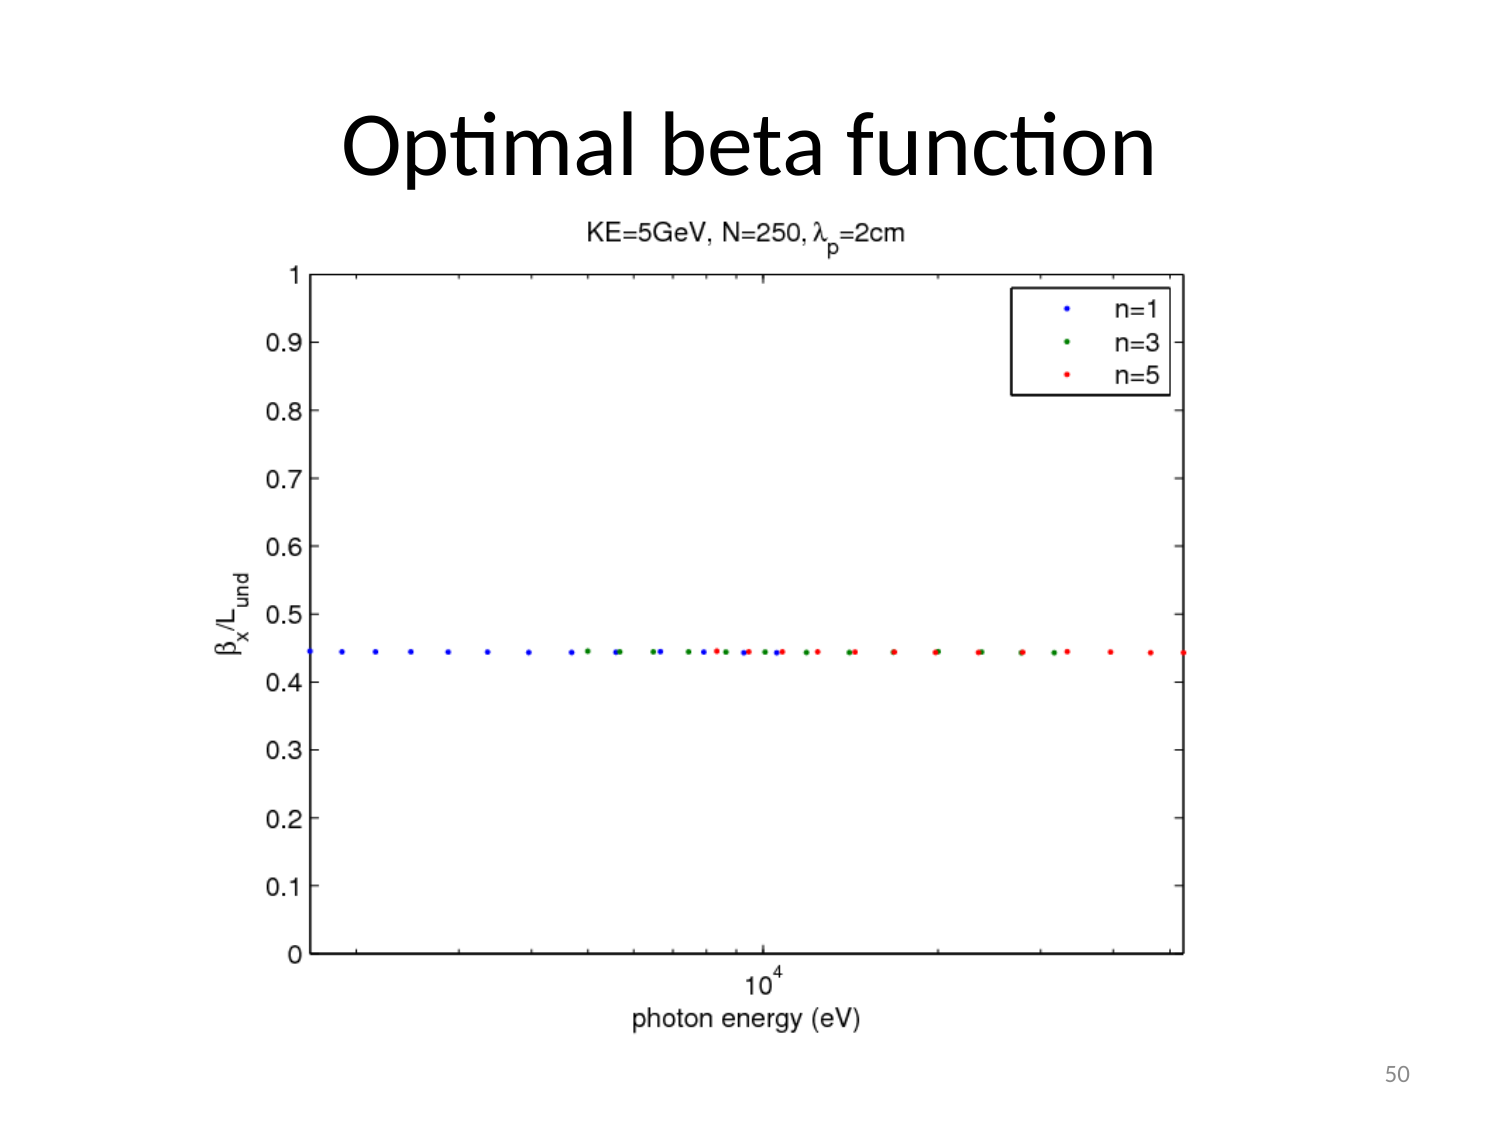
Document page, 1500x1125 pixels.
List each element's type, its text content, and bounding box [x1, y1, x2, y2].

title Optimal beta function [75, 45, 1425, 233]
picture [164, 212, 1288, 1047]
slide_number 50 [1074, 1042, 1425, 1103]
